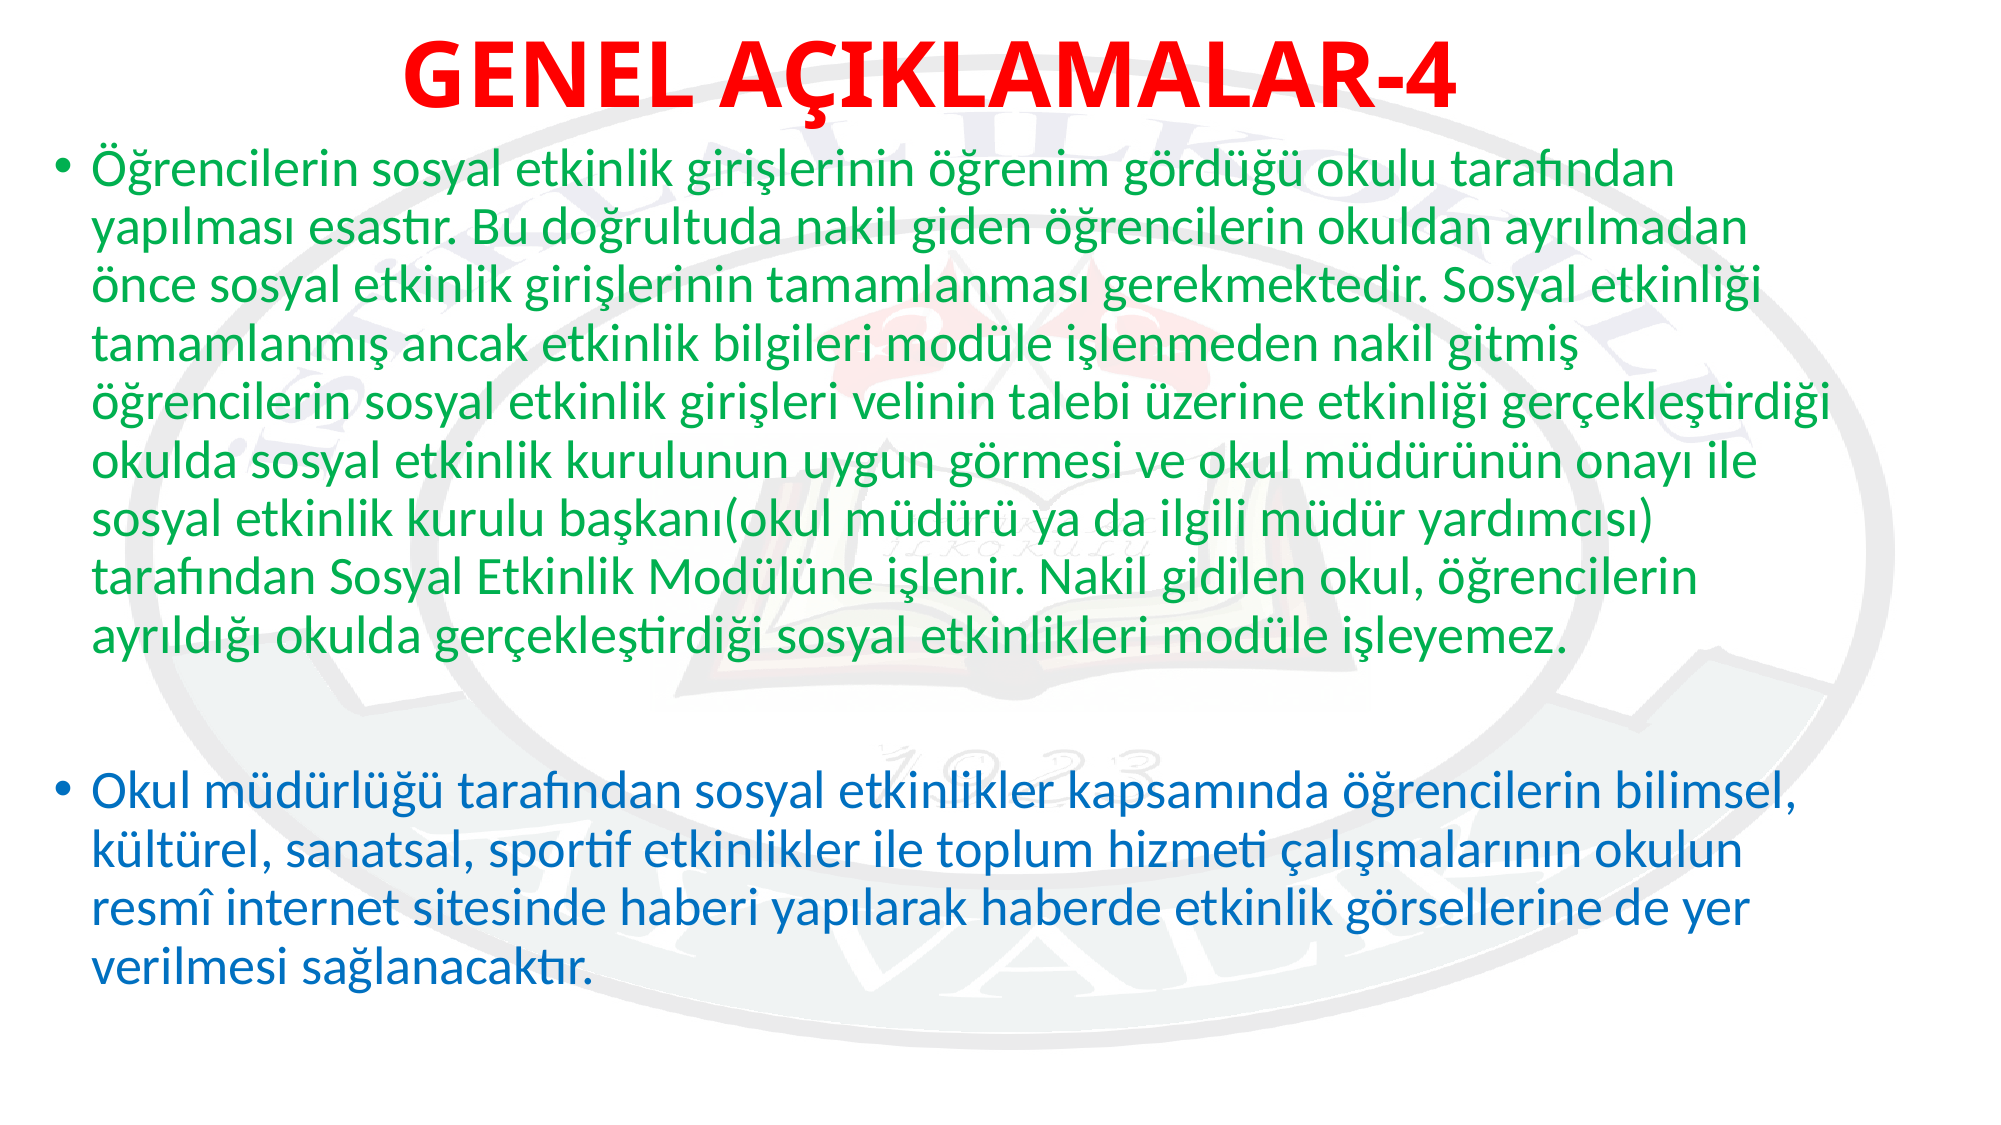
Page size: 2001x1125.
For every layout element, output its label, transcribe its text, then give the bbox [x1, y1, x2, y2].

title GENEL AÇIKLAMALAR-4 [67, 0, 1793, 131]
list Öğrencilerin sosyal etkinlik girişlerinin öğrenim gördüğü okulu tarafından yapılması esastır. Bu doğrultuda nakil giden öğrencilerin okuldan ayrılmadan önce sosyal etkinlik girişlerinin tamamlanması gerekmektedir. Sosyal etkinliği tamamlanmış ancak etkinlik bilgileri modüle işlenmeden nakil gitmiş öğrencilerin sosyal etkinlik girişleri velinin talebi üzerine etkinliği gerçekleştirdiği okulda sosyal etkinlik kurulunun uygun görmesi ve okul müdürünün onayı ile sosyal etkinlik kurulu başkanı(okul müdürü ya da ilgili müdür yardımcısı) tarafından Sosyal Etkinlik Modülüne işlenir. Nakil gidilen okul, öğrencilerin ayrıldığı okulda gerçekleştirdiği sosyal etkinlikleri modüle işleyemez. Okul müdürlüğü tarafından sosyal etkinlikler kapsamında öğrencilerin bilimsel, kültürel, sanatsal, sportif etkinlikler ile toplum hizmeti çalışmalarının okulun resmî internet sitesinde haberi yapılarak haberde etkinlik görsellerine de yer verilmesi sağlanacaktır. [38, 131, 1863, 1014]
